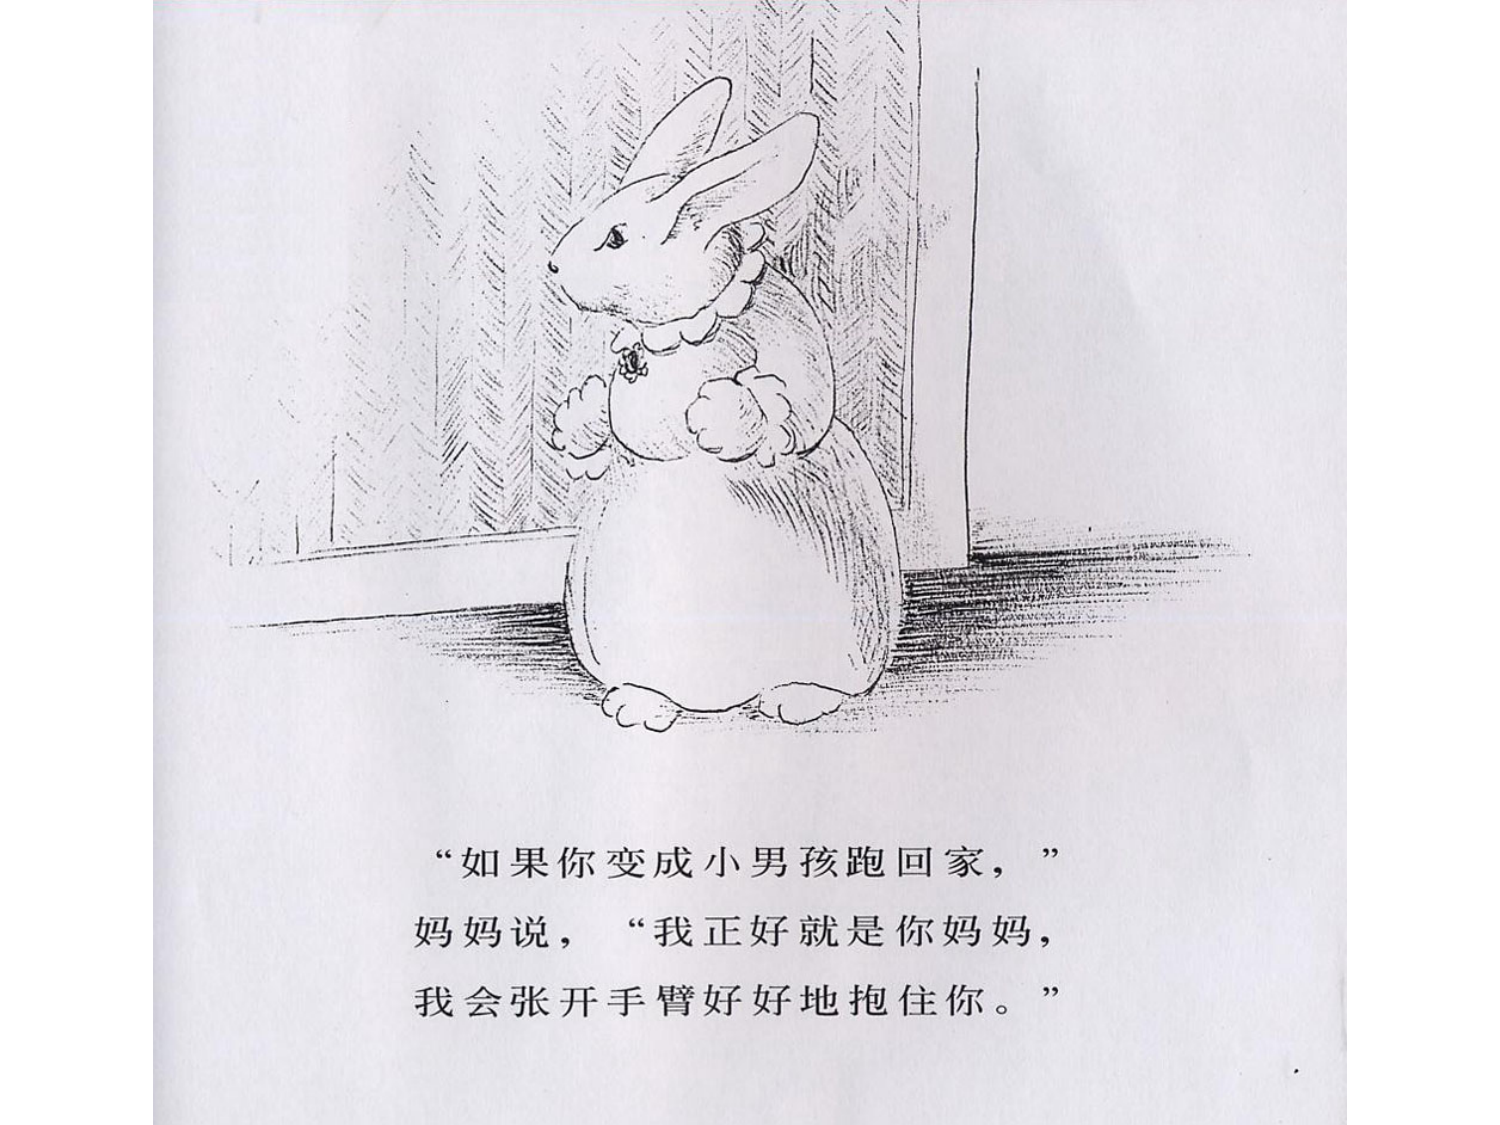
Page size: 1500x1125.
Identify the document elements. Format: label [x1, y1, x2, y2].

picture [153, 0, 1347, 1125]
